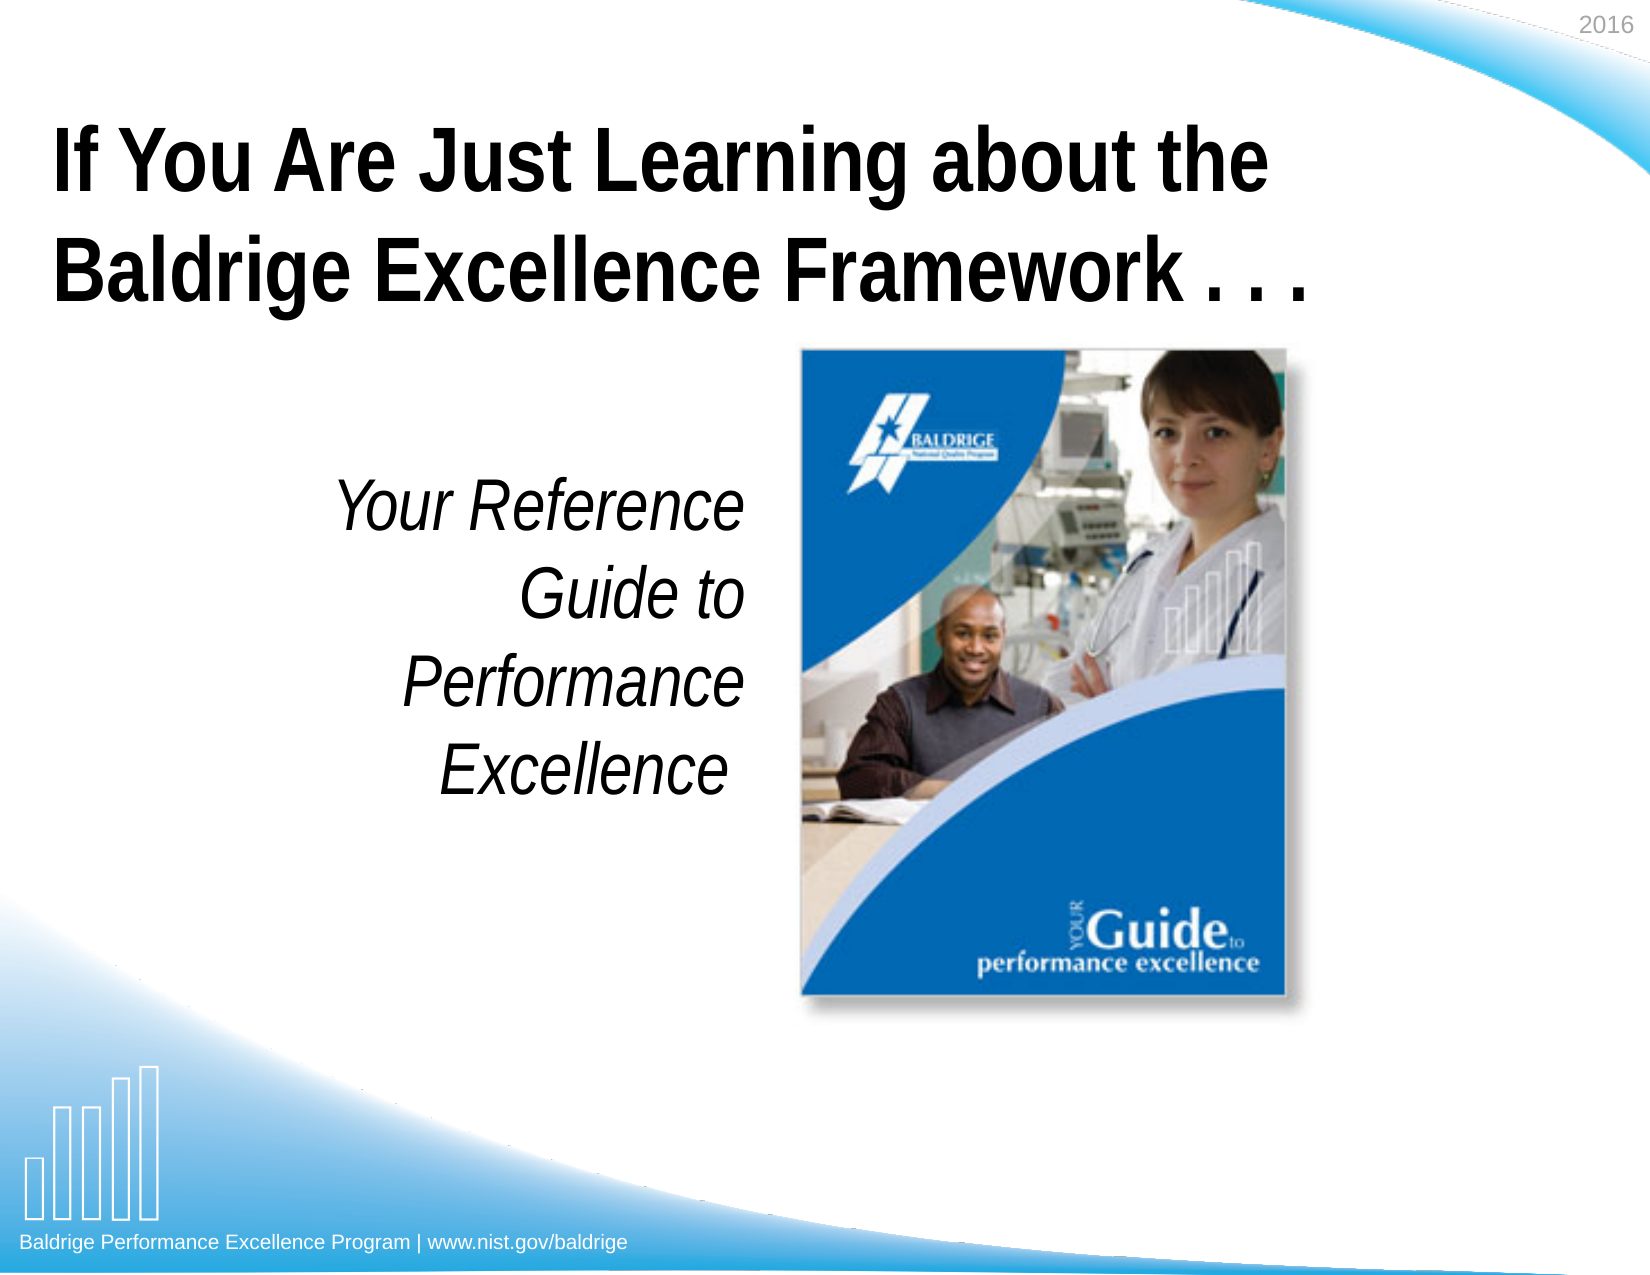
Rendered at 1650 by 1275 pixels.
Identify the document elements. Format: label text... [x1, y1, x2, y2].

picture [778, 342, 1319, 1036]
text_box Your Reference Guide to Performance Excellence [214, 450, 762, 817]
text_box If You Are Just Learning about the Baldrige Excellence Framework . . . [37, 106, 1407, 313]
